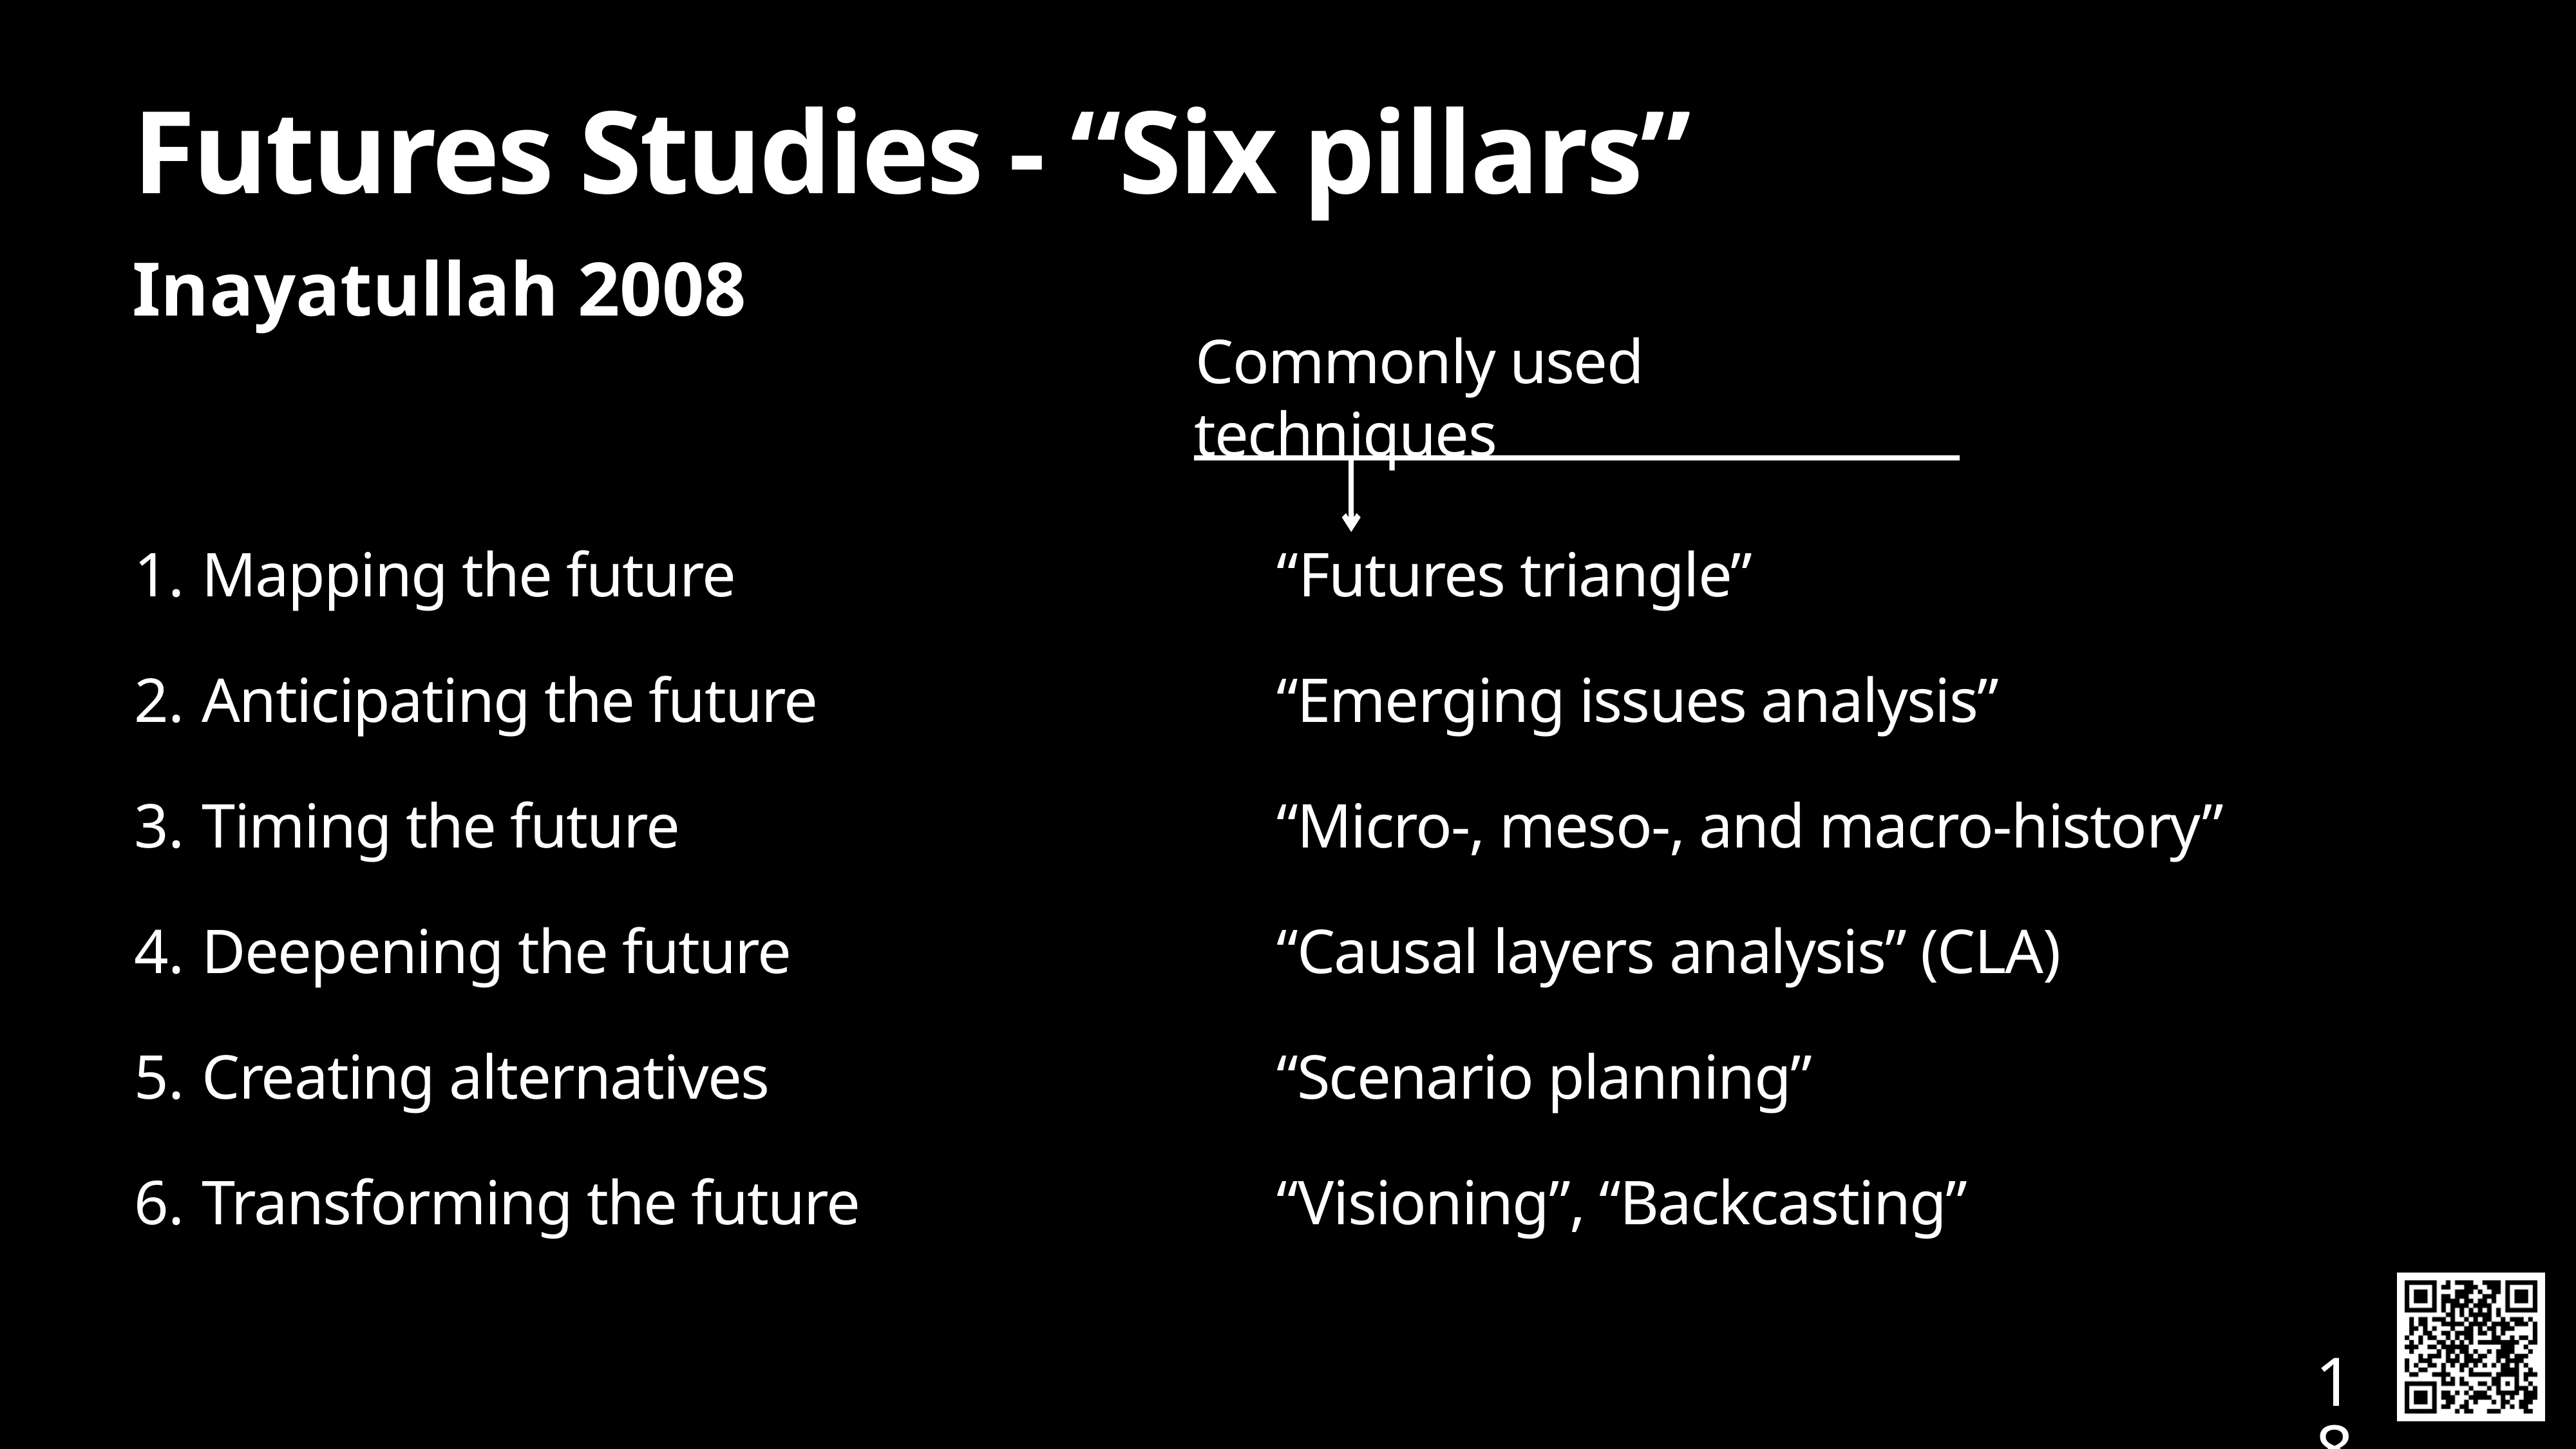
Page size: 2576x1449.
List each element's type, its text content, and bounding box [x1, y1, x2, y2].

title Futures Studies - “Six pillars” [127, 100, 2449, 236]
list Mapping the future “Futures triangle” Anticipating the future “Emerging issues analysis” Timing the future “Micro-, meso-, and macro-history” Deepening the future “Causal layers analysis” (CLA) Creating alternatives “Scenario planning” Transforming the future “Visioning”, “Backcasting” [127, 539, 2449, 1412]
text_box Commonly used techniques [1189, 354, 1965, 437]
list Inayatullah 2008 [127, 236, 2449, 337]
picture [2397, 1273, 2545, 1421]
slide_number 18 [2309, 1345, 2397, 1437]
